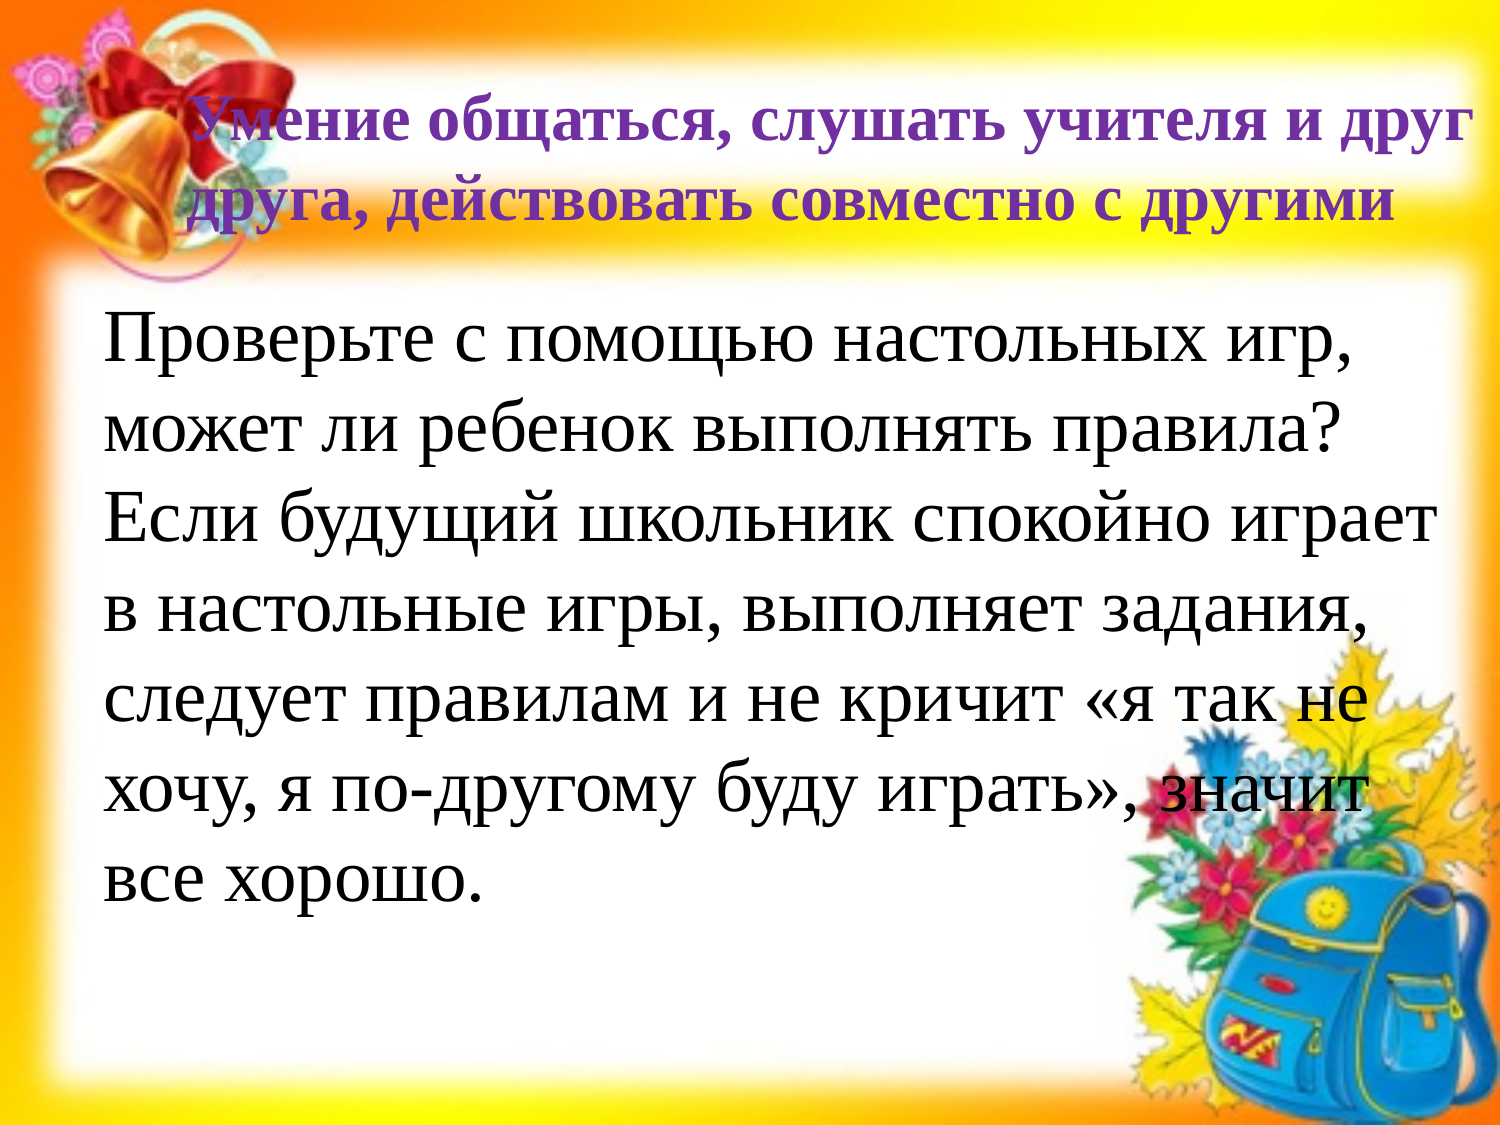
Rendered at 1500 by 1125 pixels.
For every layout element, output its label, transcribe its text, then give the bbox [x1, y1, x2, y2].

text_box Проверьте с помощью настольных игр, может ли ребенок выполнять правила? Если будущий школьник спокойно играет в настольные игры, выполняет задания, следует правилам и не кричит «я так не хочу, я по-другому буду играть», значит все хорошо. [88, 278, 1471, 924]
picture [0, 0, 1500, 1125]
text_box Умение общаться, слушать учителя и друг друга, действовать совместно с другими [171, 66, 1500, 241]
